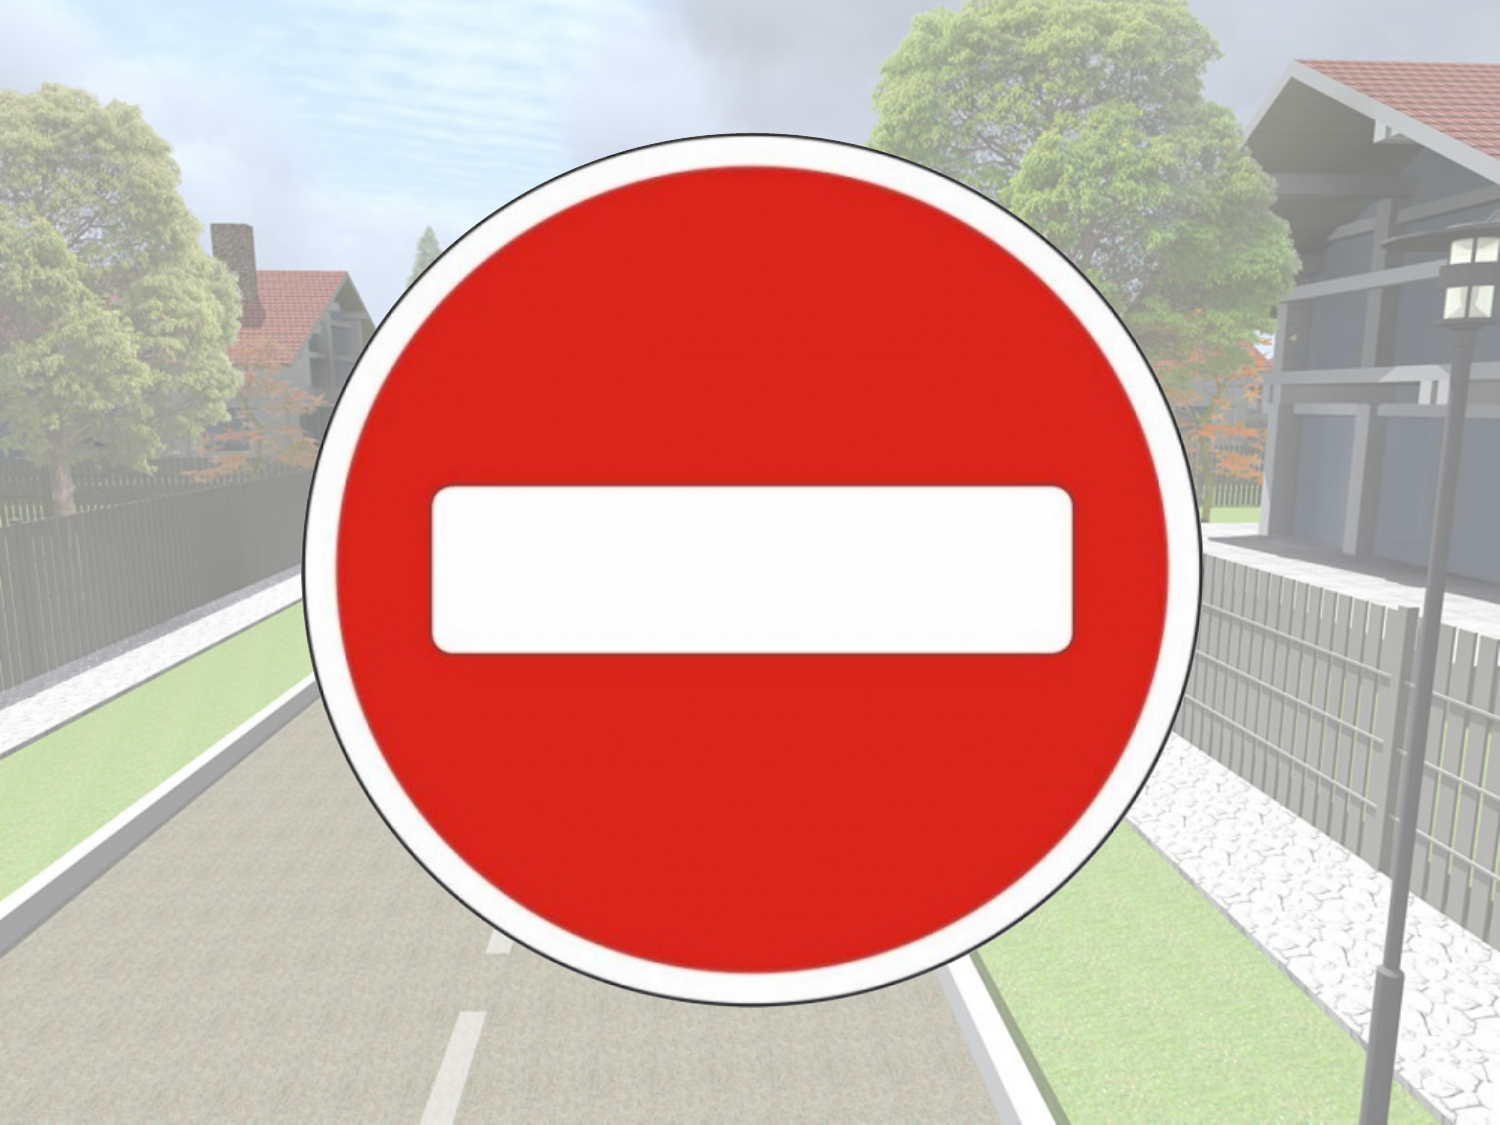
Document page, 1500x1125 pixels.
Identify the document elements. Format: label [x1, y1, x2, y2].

picture [300, 132, 1204, 1008]
